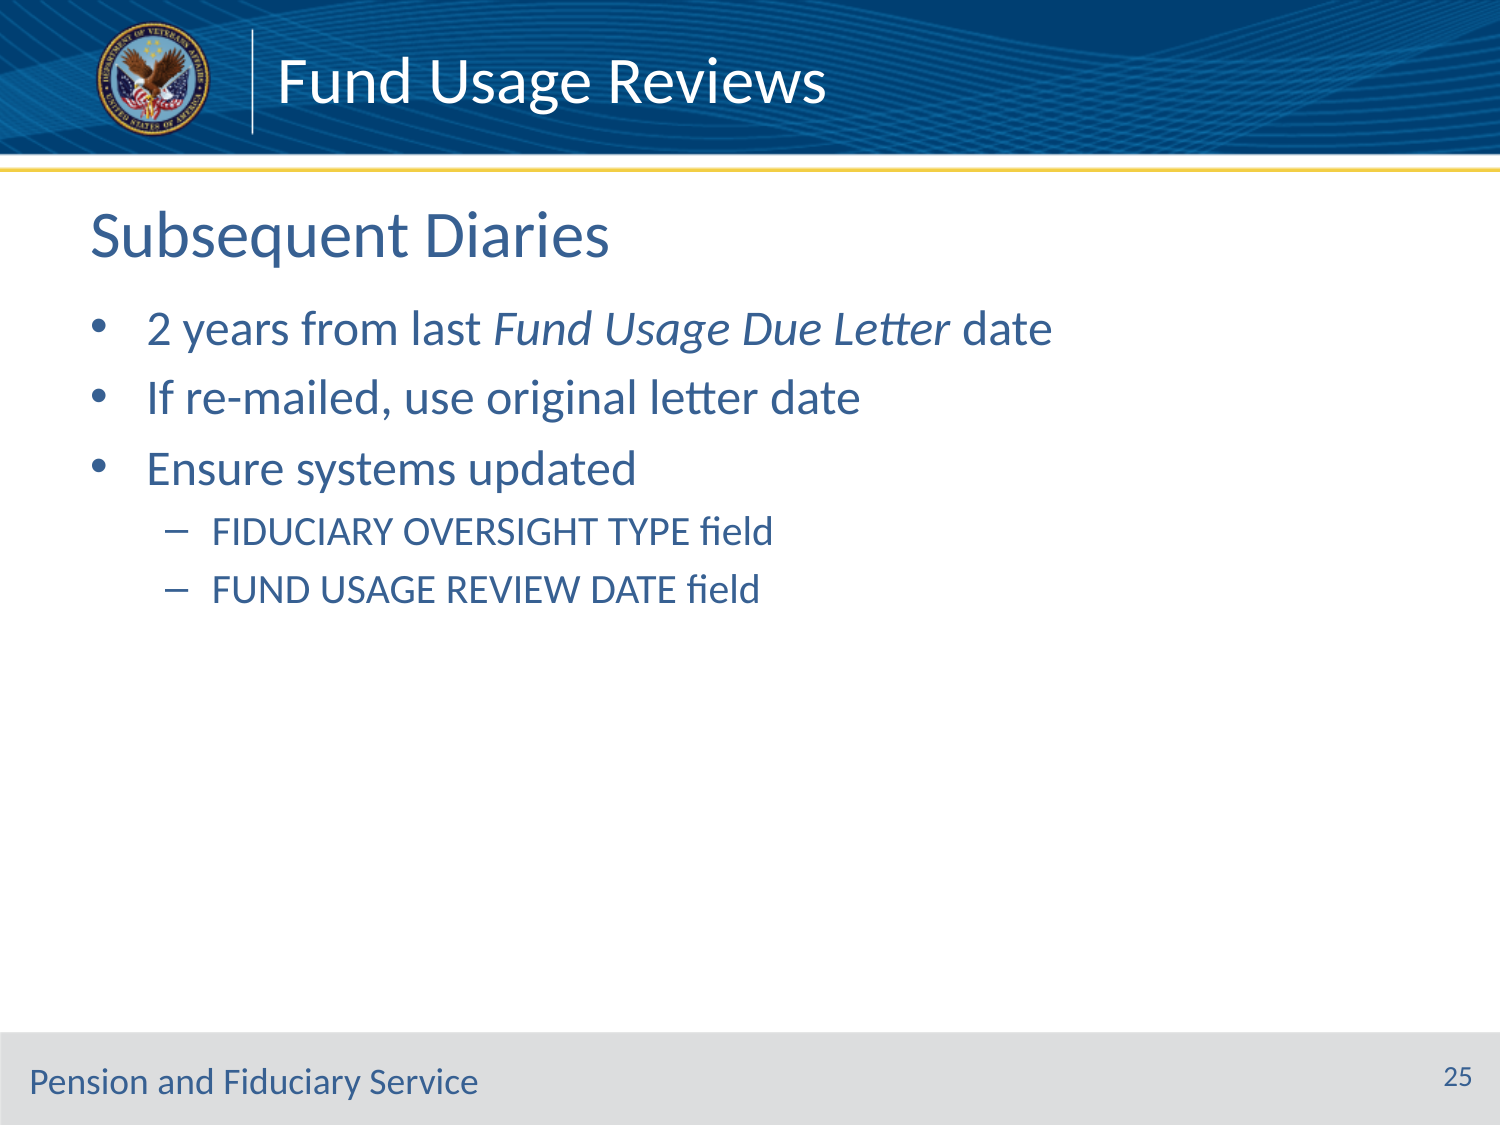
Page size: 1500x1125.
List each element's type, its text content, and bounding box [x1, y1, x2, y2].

picture [0, 1032, 1500, 1125]
picture [0, 0, 1500, 172]
title Subsequent Diaries [75, 200, 1250, 263]
slide_number 25 [1137, 1050, 1488, 1110]
list 2 years from last Fund Usage Due Letter date If re-mailed, use original letter date Ensure systems updated FIDUCIARY OVERSIGHT TYPE field FUND USAGE REVIEW DATE field [75, 287, 1425, 1005]
text_box Fund Usage Reviews [262, 20, 1338, 133]
